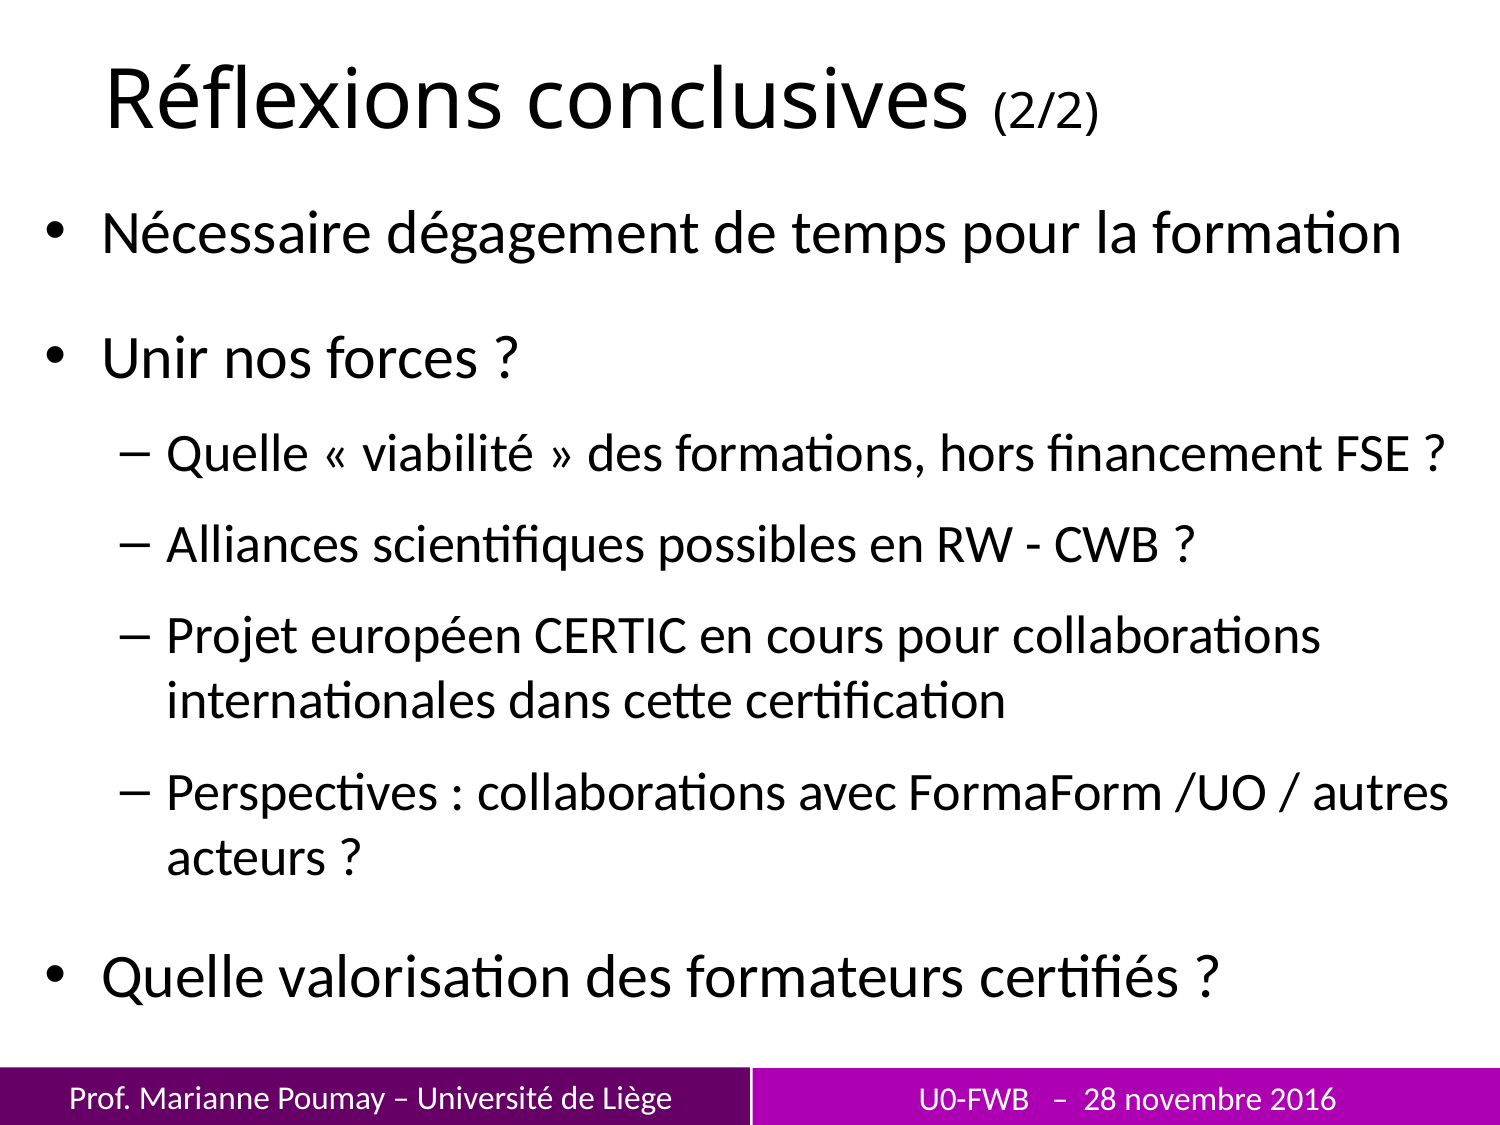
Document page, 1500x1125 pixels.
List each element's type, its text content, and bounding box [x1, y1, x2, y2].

list Nécessaire dégagement de temps pour la formation Unir nos forces ? Quelle « viabilité » des formations, hors financement FSE ? Alliances scientifiques possibles en RW - CWB ? Projet européen CERTIC en cours pour collaborations internationales dans cette certification Perspectives : collaborations avec FormaForm /UO / autres acteurs ? Quelle valorisation des formateurs certifiés ? [29, 184, 1483, 1035]
title Réflexions conclusives (2/2) [88, 1, 1353, 184]
